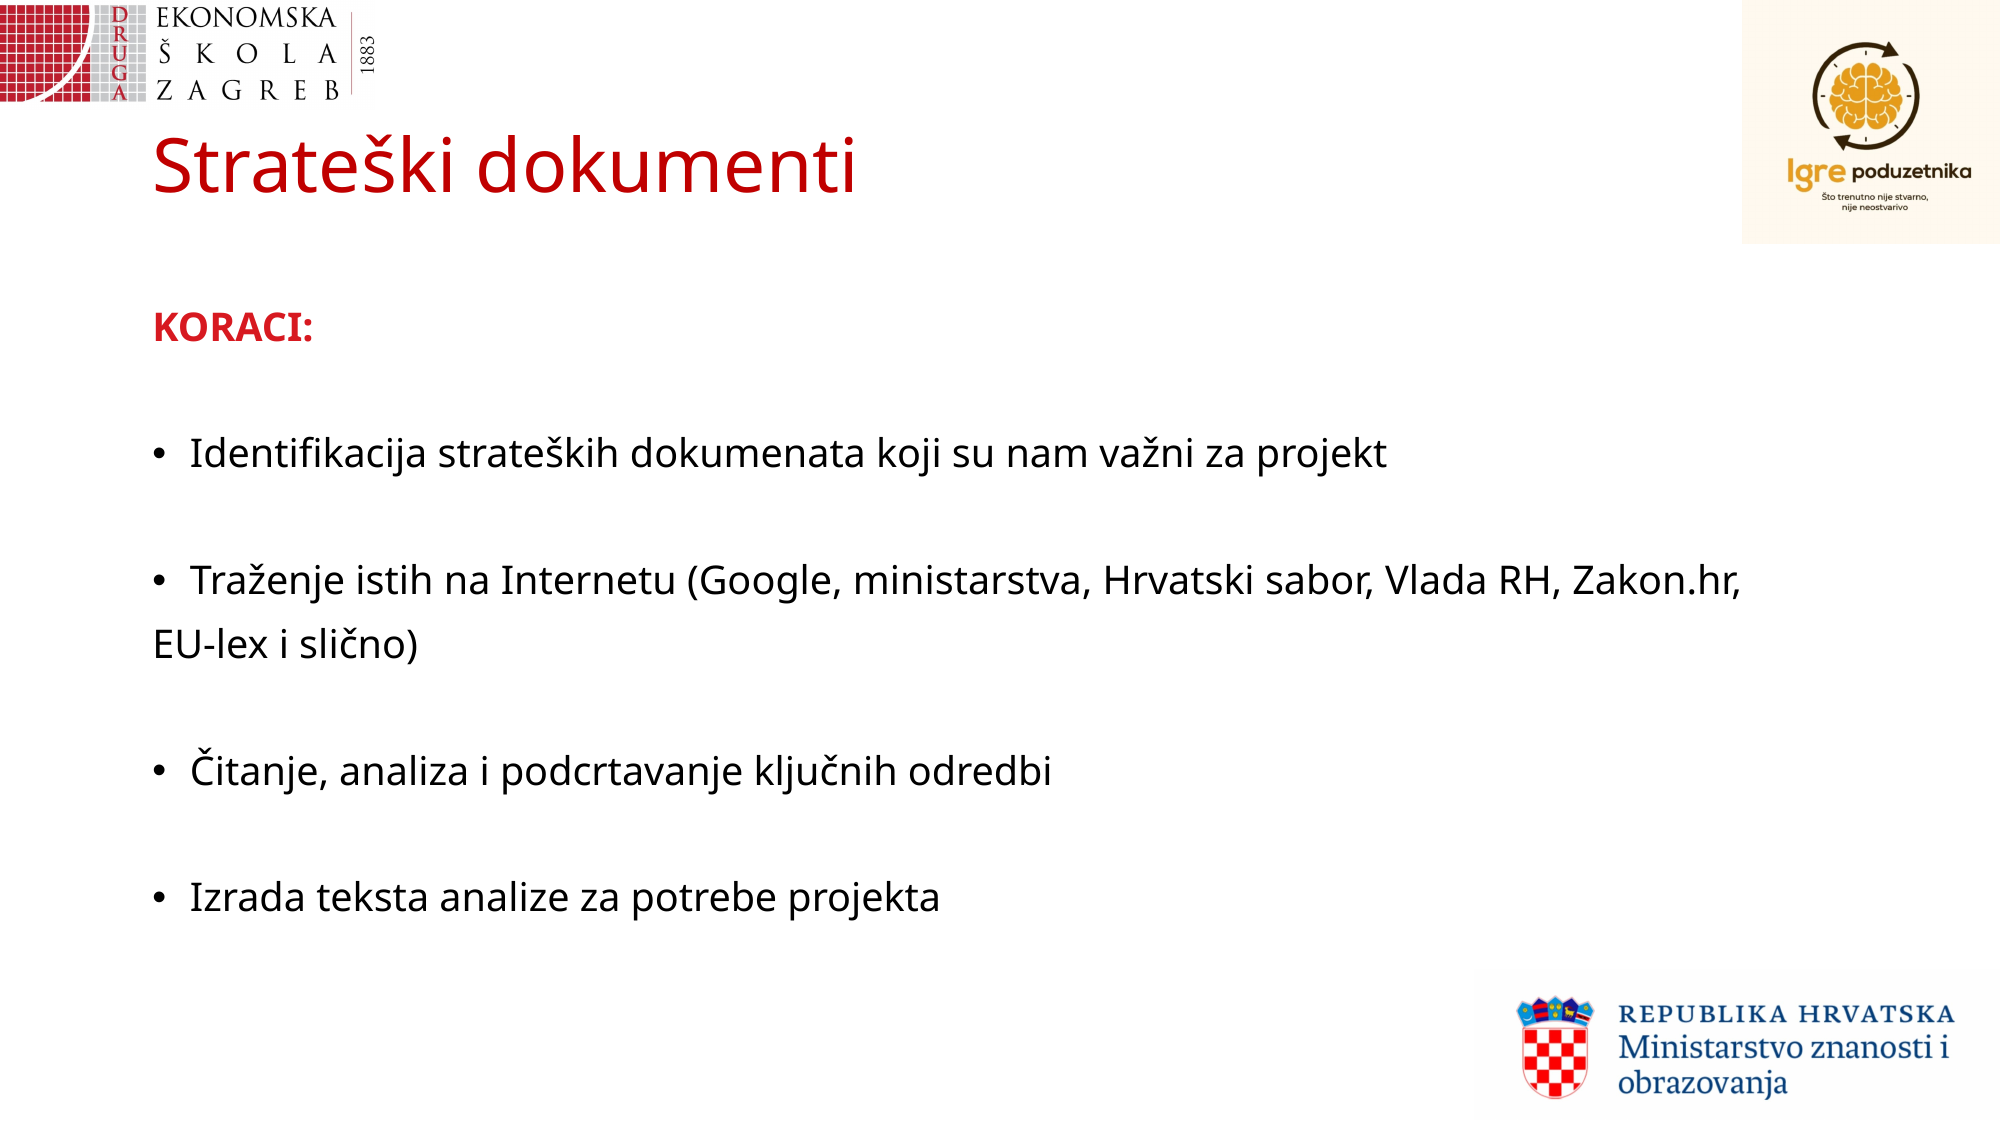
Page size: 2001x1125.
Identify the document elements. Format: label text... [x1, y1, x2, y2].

picture [1474, 969, 2000, 1120]
picture [0, 0, 375, 110]
picture [1742, 0, 2000, 244]
title Strateški dokumenti [137, 59, 1863, 278]
list KORACI: Identifikacija strateških dokumenata koji su nam važni za projekt Traženje istih na Internetu (Google, ministarstva, Hrvatski sabor, Vlada RH, Zakon.hr, EU-lex i slično) Čitanje, analiza i podcrtavanje ključnih odredbi Izrada teksta analize za potrebe projekta [137, 299, 1863, 1014]
